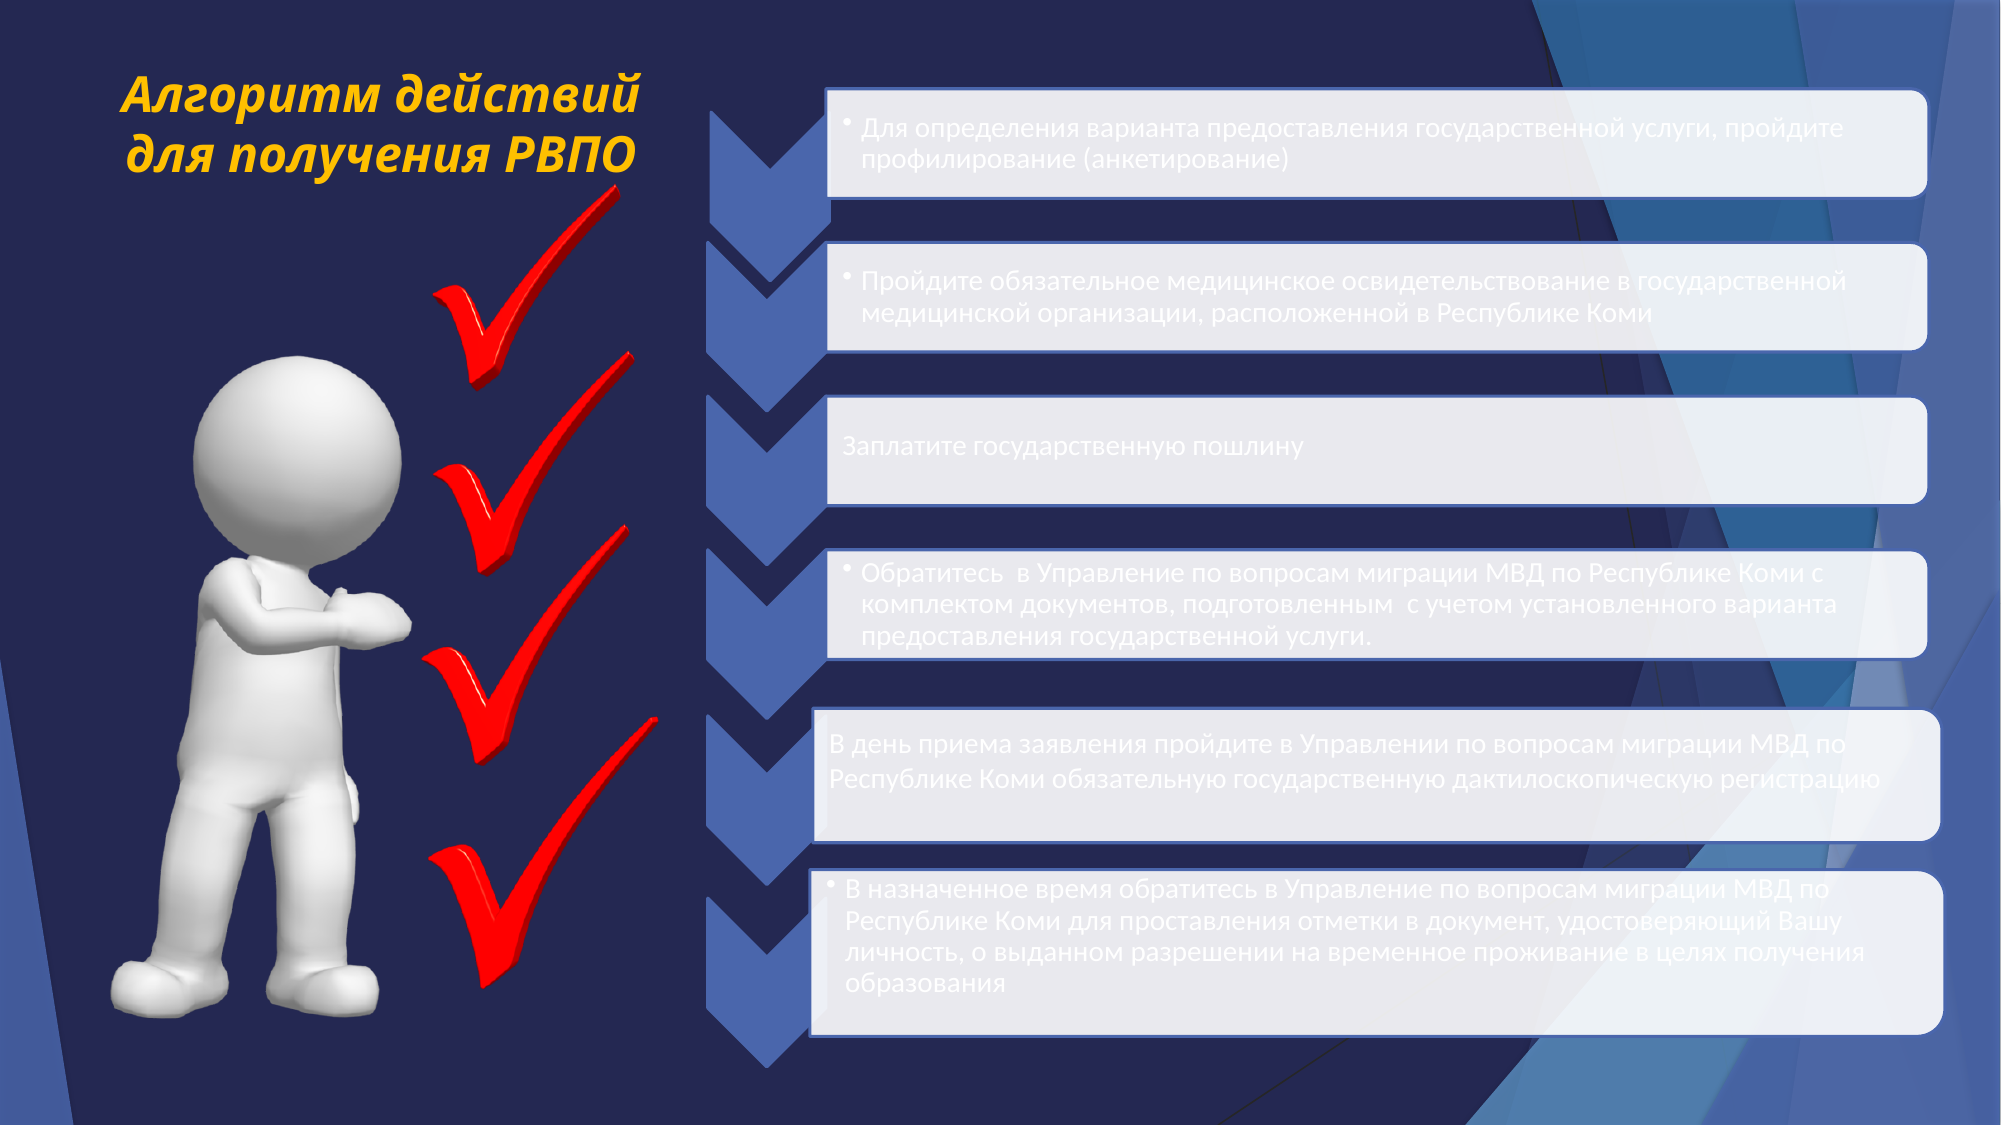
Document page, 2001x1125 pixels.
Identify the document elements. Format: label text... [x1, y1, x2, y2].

picture [0, 159, 859, 1053]
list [715, 83, 1938, 1072]
title Алгоритм действий для получения РВПО [65, 55, 698, 158]
